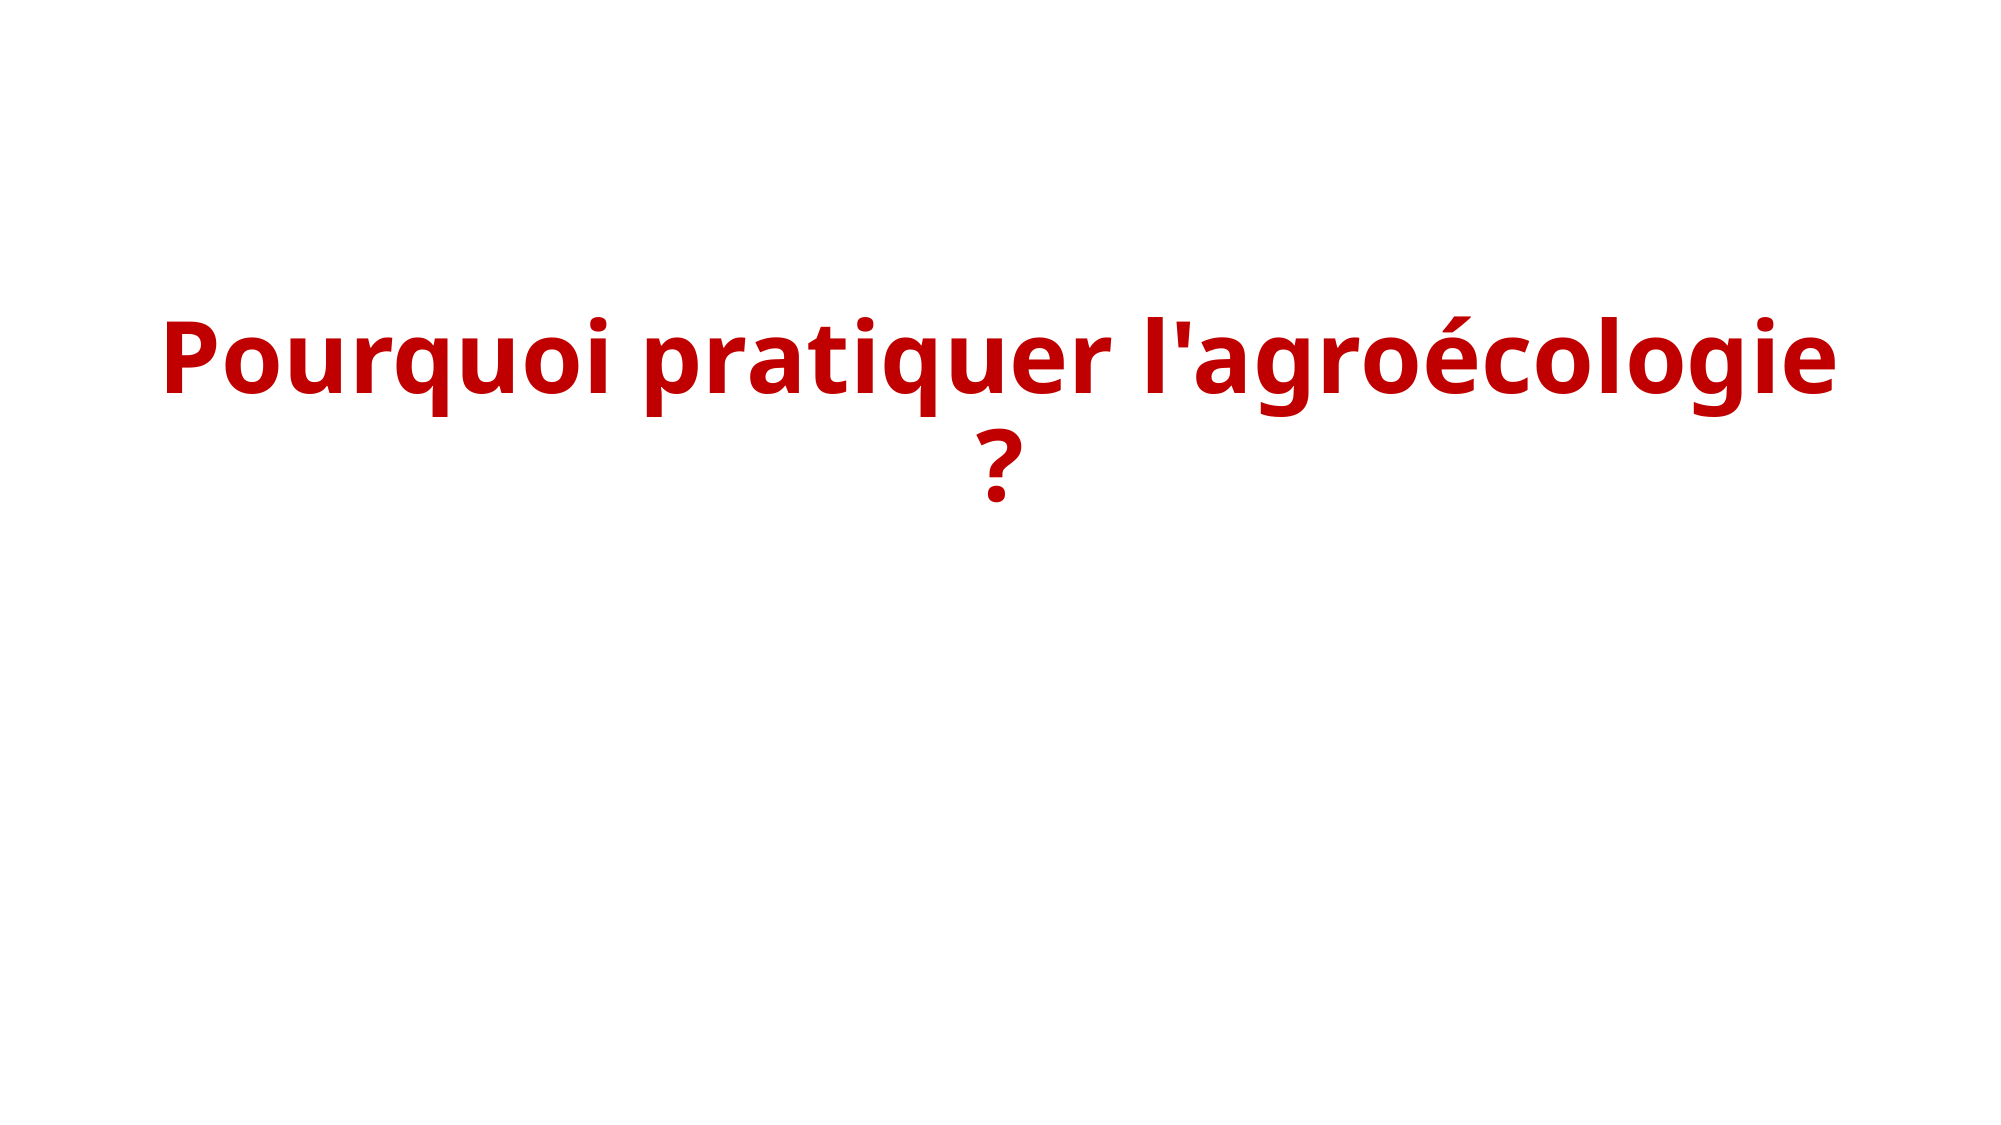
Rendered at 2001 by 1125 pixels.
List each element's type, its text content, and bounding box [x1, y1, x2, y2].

list Pourquoi pratiquer l'agroécologie ? [137, 299, 1863, 1014]
